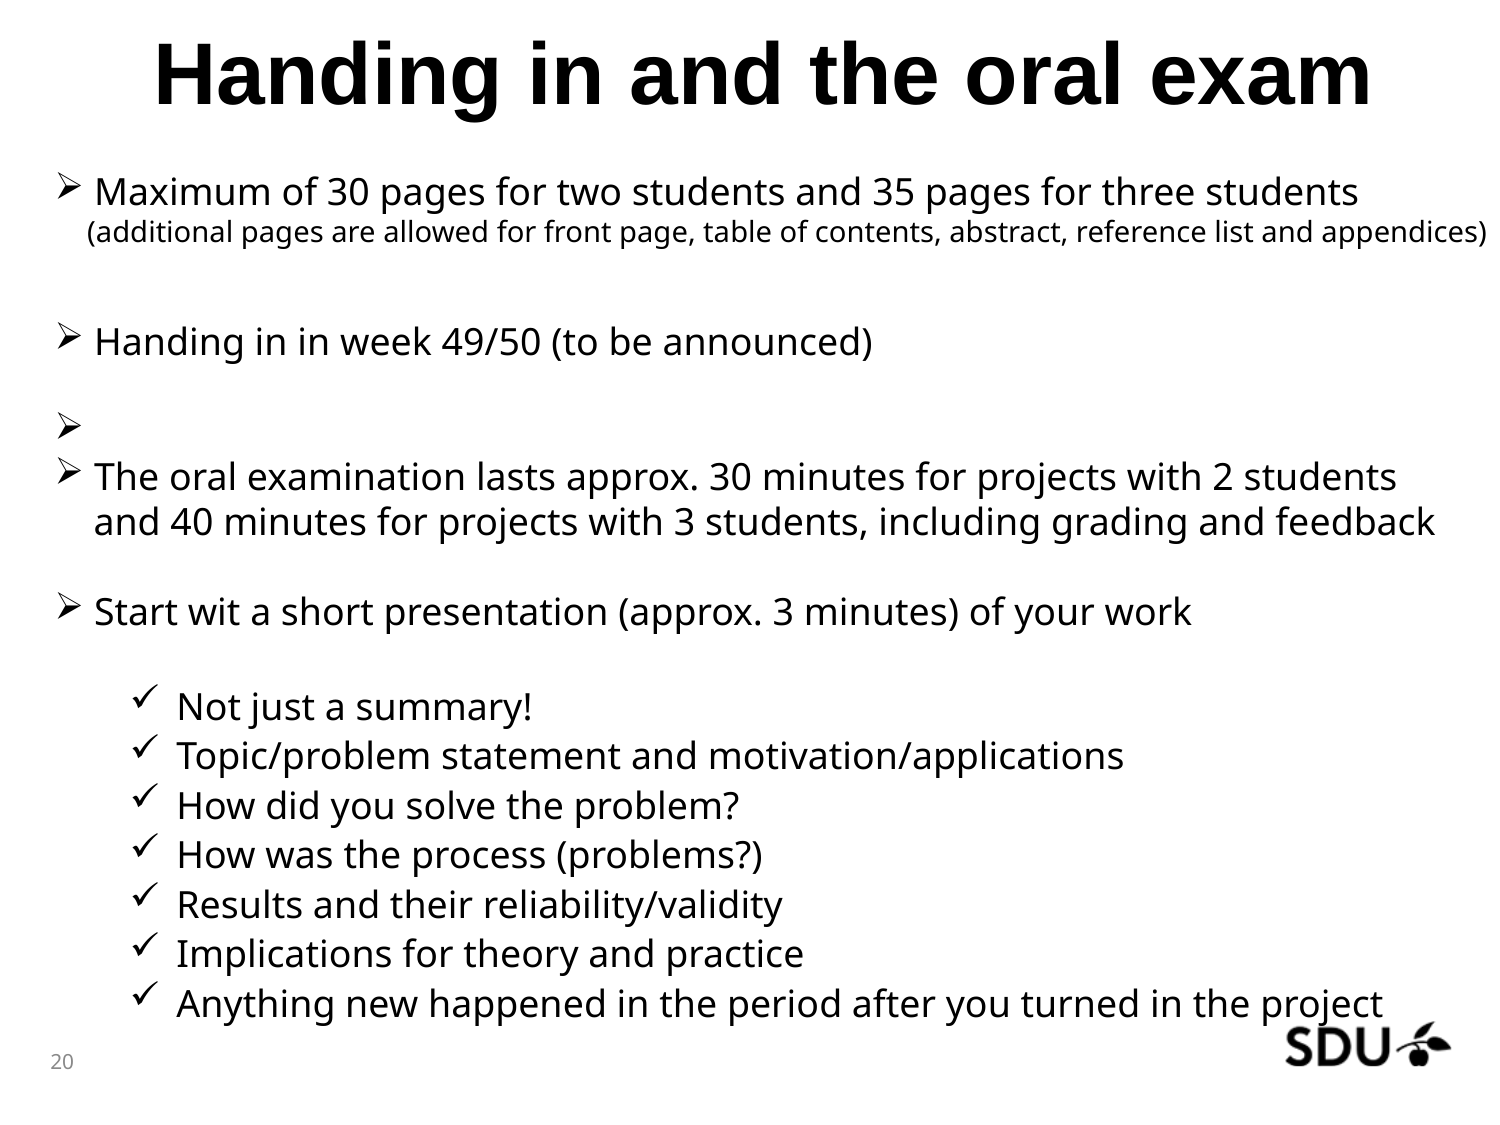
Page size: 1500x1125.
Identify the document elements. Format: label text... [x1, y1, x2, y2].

text_box Maximum of 30 pages for two students and 35 pages for three students (additional pages are allowed for front page, table of contents, abstract, reference list and appendices) Handing in in week 49/50 (to be announced) The oral examination lasts approx. 30 minutes for projects with 2 students and 40 minutes for projects with 3 students, including grading and feedback Start wit a short presentation (approx. 3 minutes) of your work Not just a summary! Topic/problem statement and motivation/applications How did you solve the problem? How was the process (problems?) Results and their reliability/validity Implications for theory and practice Anything new happened in the period after you turned in the project [39, 160, 1500, 1032]
title Handing in and the oral exam [44, 29, 1483, 150]
slide_number 20 [50, 1048, 104, 1079]
